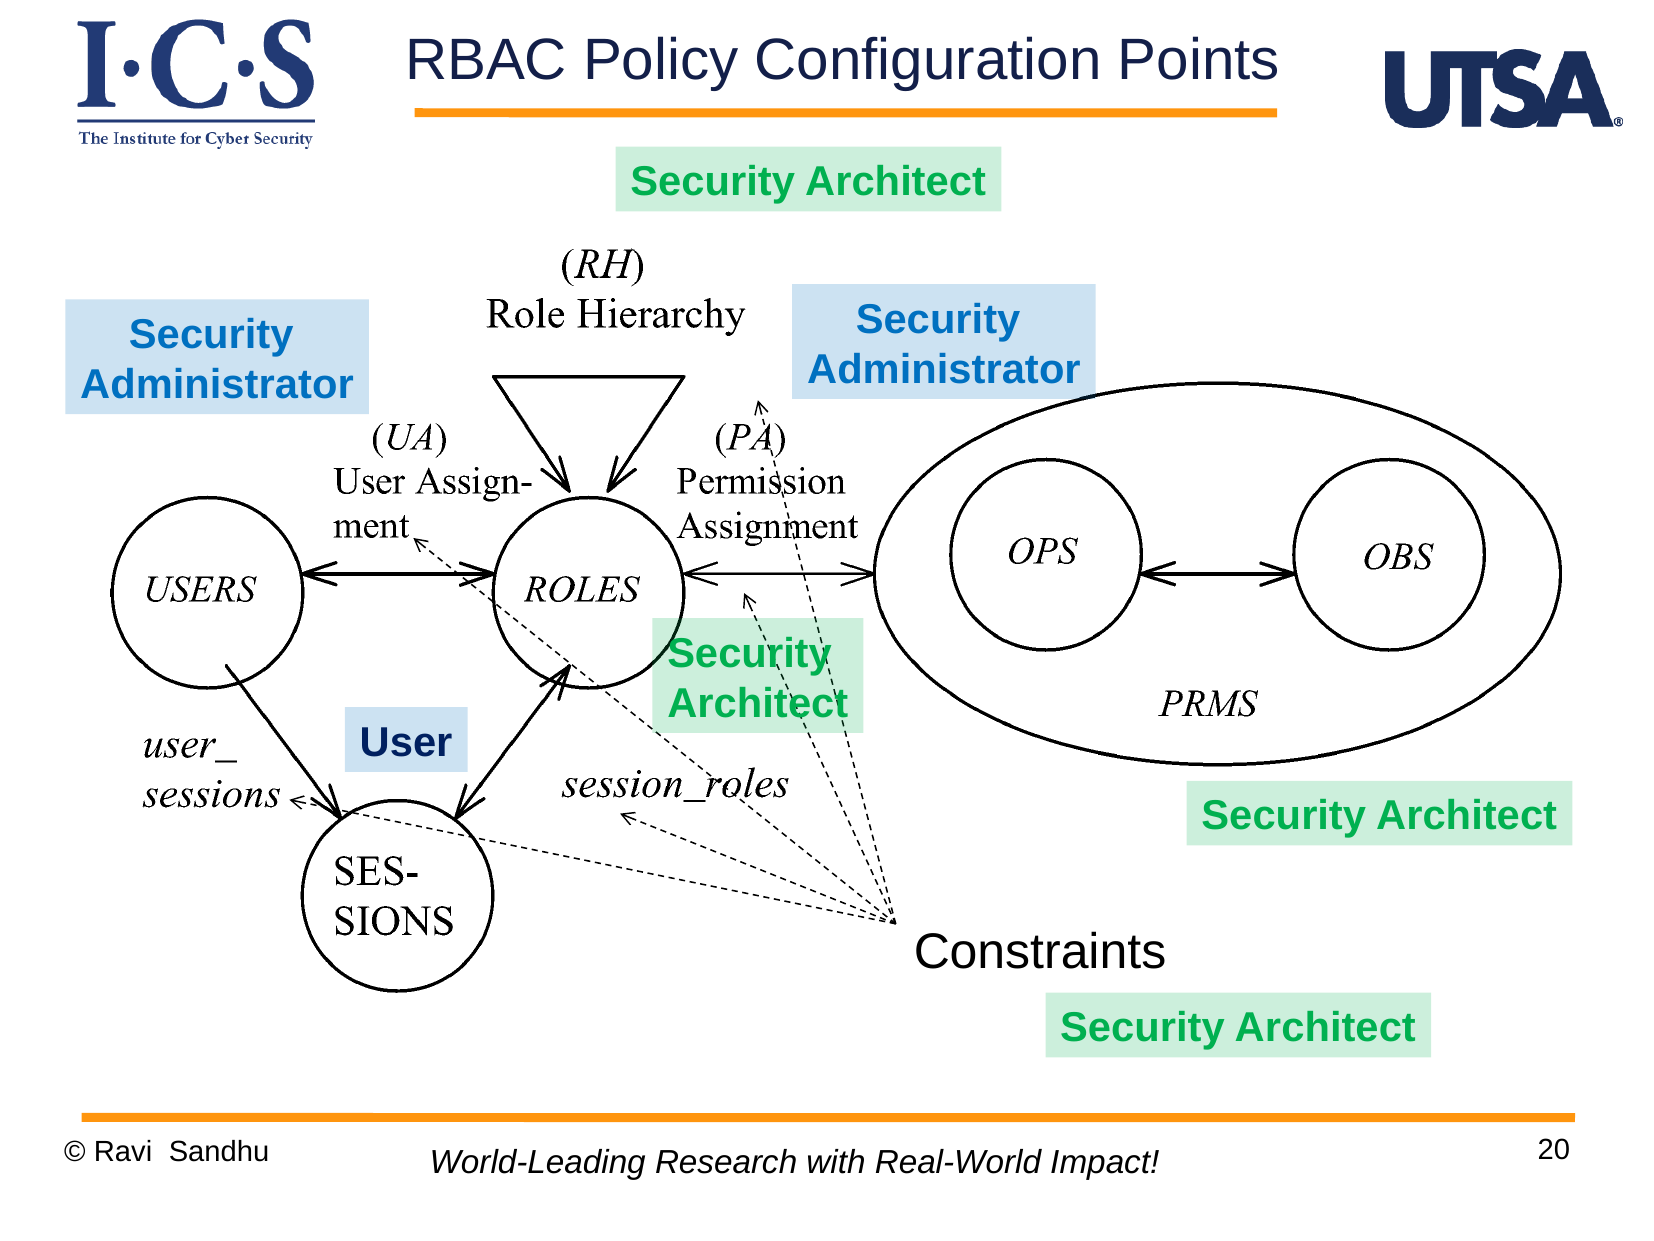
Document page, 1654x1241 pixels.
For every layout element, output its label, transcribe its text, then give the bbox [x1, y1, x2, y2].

text_box Security Architect [1045, 1002, 1432, 1058]
text_box Security Administrator [65, 299, 104, 415]
text_box World-Leading Research with Real-World Impact! [450, 1132, 1176, 1188]
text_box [413, 537, 752, 925]
picture [73, 0, 317, 151]
picture [109, 248, 1562, 993]
text_box Security Architect [615, 146, 1002, 212]
text_box RBAC Policy Configuration Points [360, 0, 1326, 113]
text_box © Ravi Sandhu [64, 1132, 450, 1218]
text_box Security Architect [1566, 780, 1573, 846]
picture [1385, 49, 1623, 128]
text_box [289, 799, 408, 925]
text_box 20 [1185, 1129, 1571, 1215]
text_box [757, 399, 896, 924]
